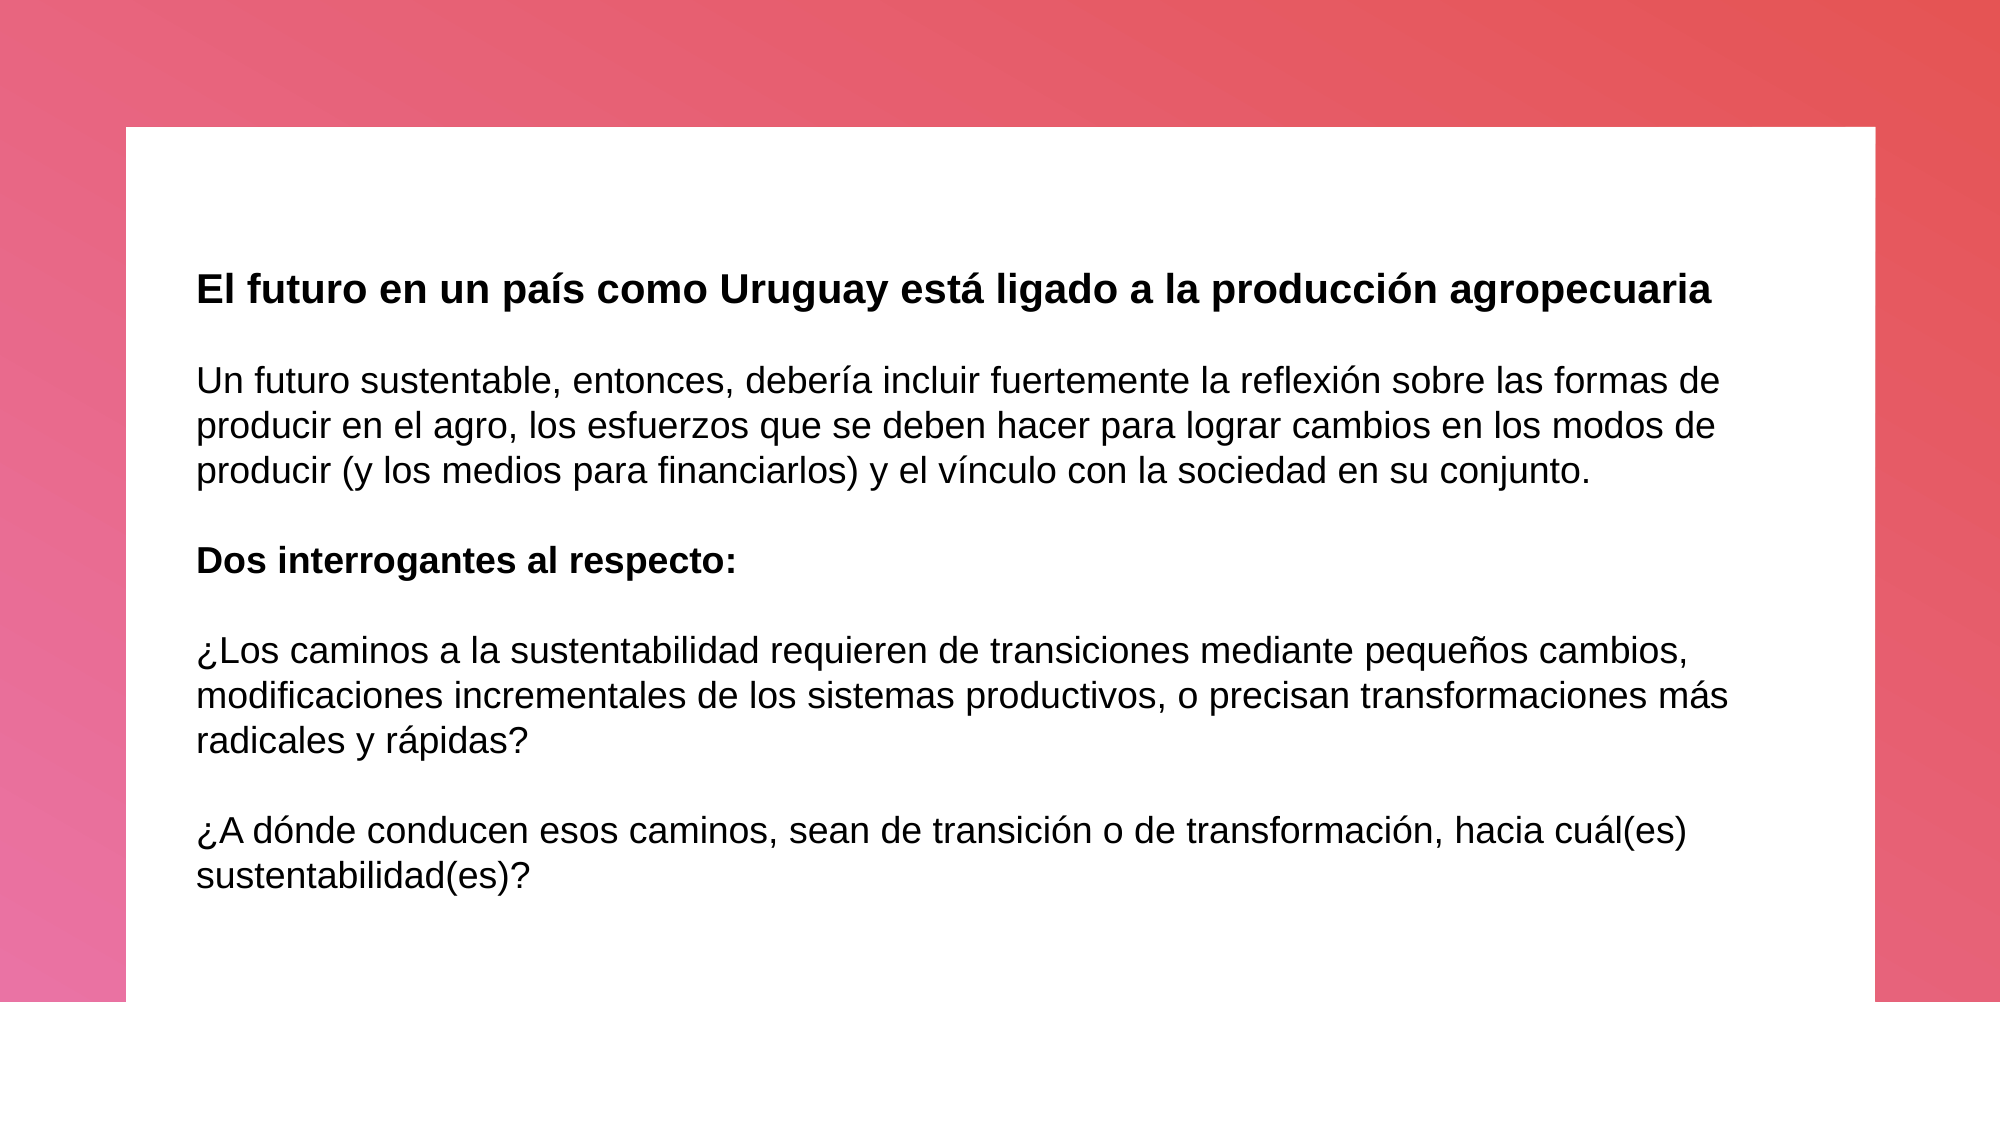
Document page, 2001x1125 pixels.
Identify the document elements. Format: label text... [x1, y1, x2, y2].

text_box El futuro en un país como Uruguay está ligado a la producción agropecuaria Un futuro sustentable, entonces, debería incluir fuertemente la reflexión sobre las formas de producir en el agro, los esfuerzos que se deben hacer para lograr cambios en los modos de producir (y los medios para financiarlos) y el vínculo con la sociedad en su conjunto. Dos interrogantes al respecto: ¿Los caminos a la sustentabilidad requieren de transiciones mediante pequeños cambios, modificaciones incrementales de los sistemas productivos, o precisan transformaciones más radicales y rápidas? ¿A dónde conducen esos caminos, sean de transición o de transformación, hacia cuál(es) sustentabilidad(es)? [181, 253, 1868, 904]
